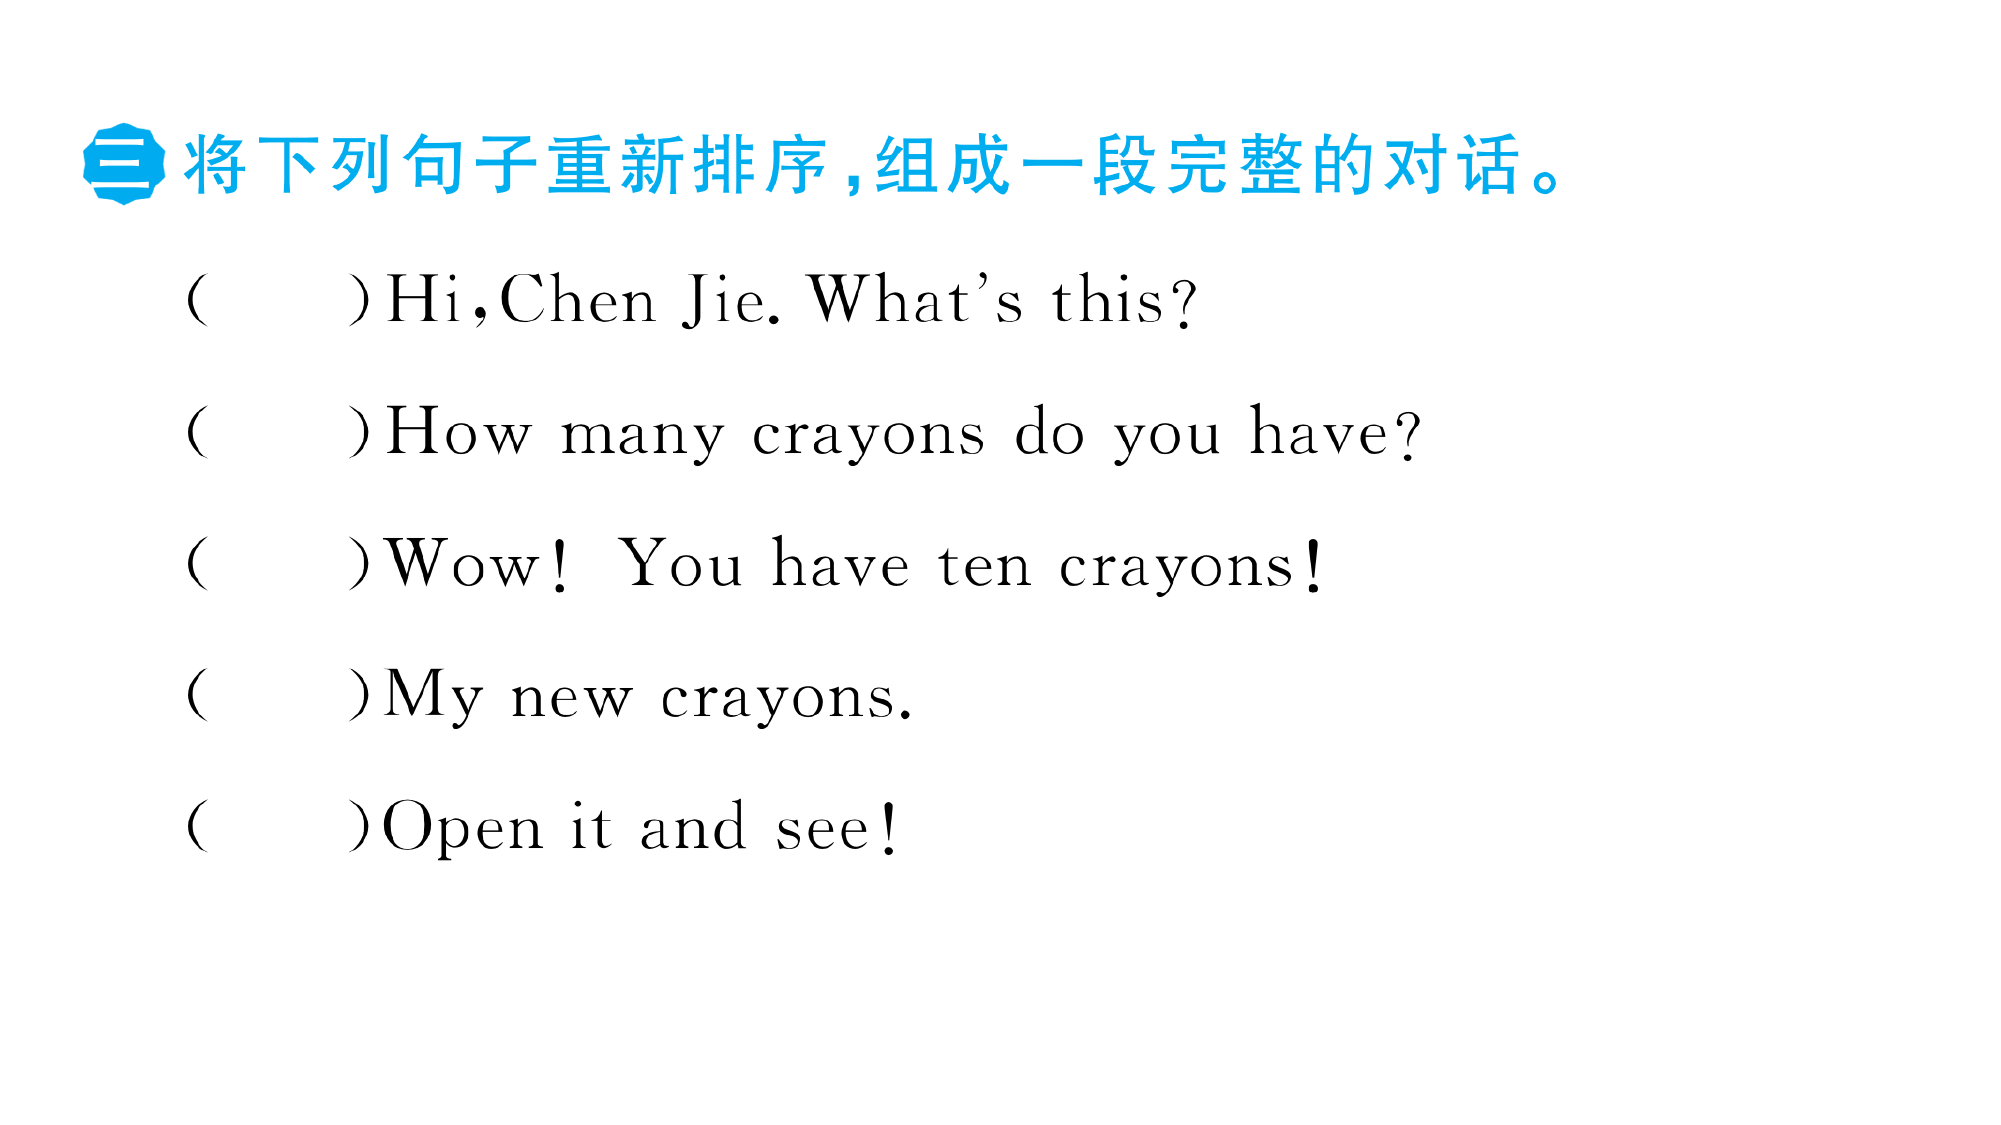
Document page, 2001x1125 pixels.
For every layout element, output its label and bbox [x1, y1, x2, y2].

picture [78, 78, 1969, 911]
